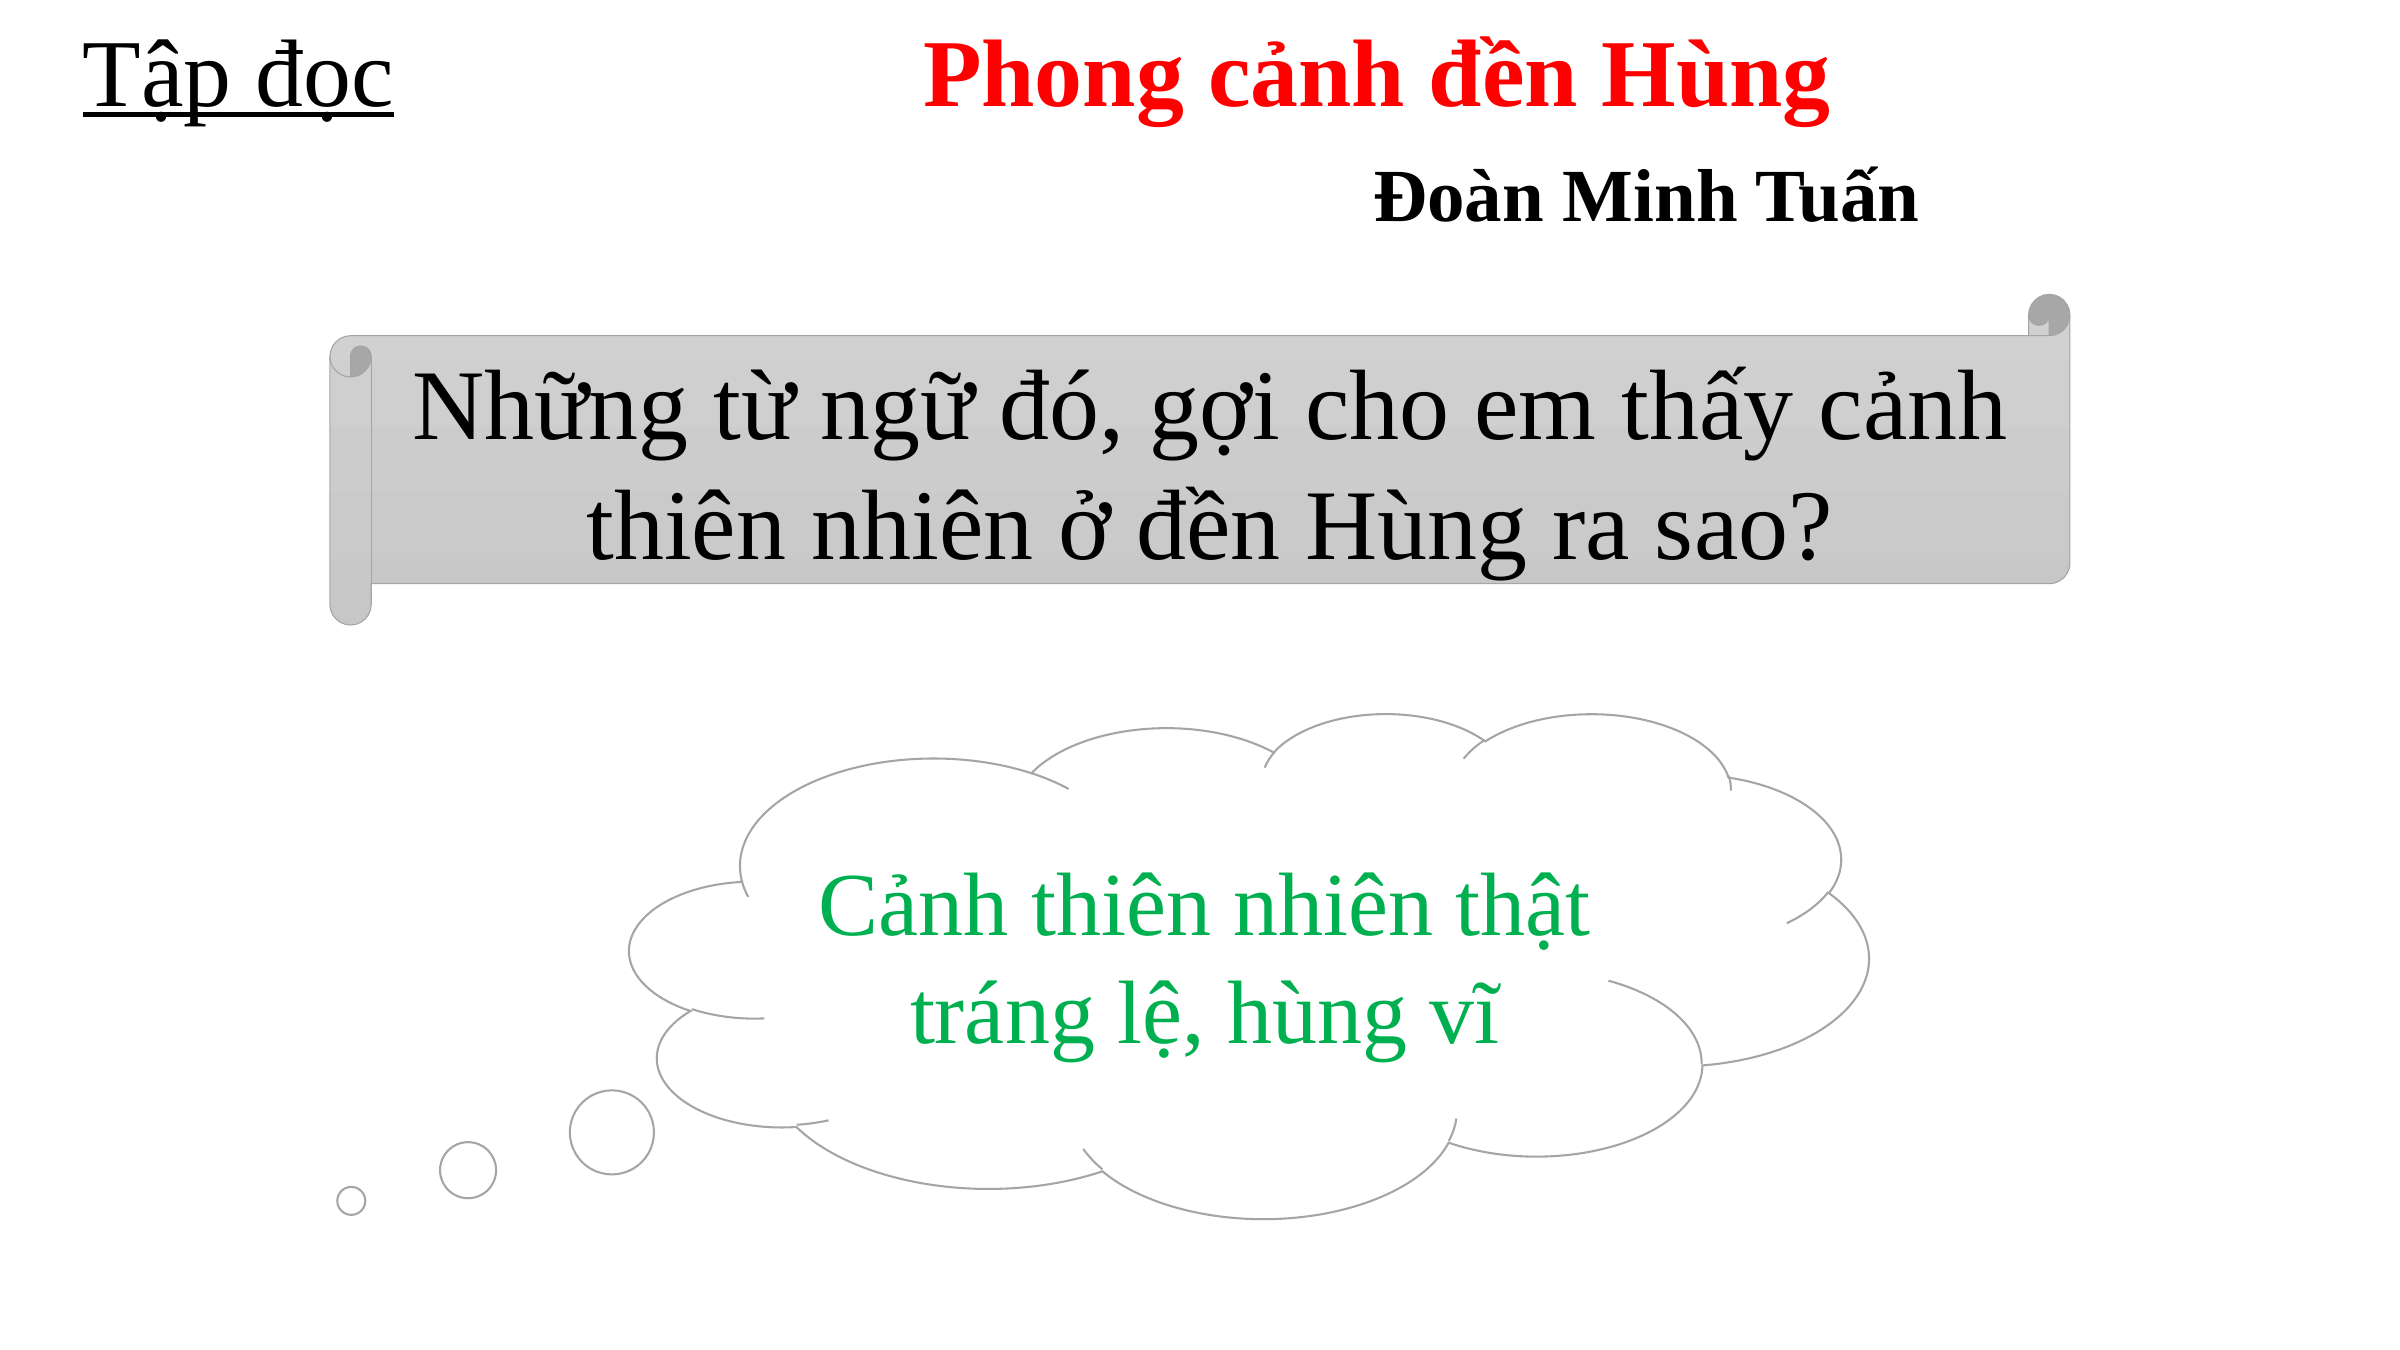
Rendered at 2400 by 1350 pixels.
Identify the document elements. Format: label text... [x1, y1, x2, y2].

text_box Tập đọc [61, 0, 416, 137]
text_box Những từ ngữ đó, gợi cho em thấy cảnh thiên nhiên ở đền Hùng ra sao? [329, 293, 2071, 626]
text_box Cảnh thiên nhiên thật tráng lệ, hùng vĩ [568, 1089, 656, 1176]
text_box Phong cảnh đền Hùng Đoàn Minh Tuấn [901, 0, 1942, 252]
text_box Cảnh thiên nhiên thật tráng lệ, hùng vĩ [438, 1141, 498, 1200]
text_box Cảnh thiên nhiên thật tráng lệ, hùng vĩ [627, 713, 1871, 1221]
text_box Cảnh thiên nhiên thật tráng lệ, hùng vĩ [336, 1185, 367, 1216]
